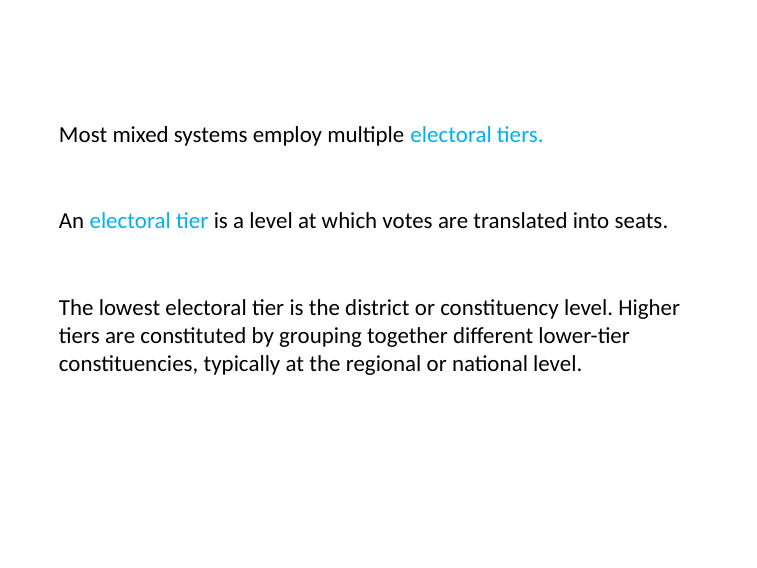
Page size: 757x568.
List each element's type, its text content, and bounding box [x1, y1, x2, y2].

text_box Most mixed systems employ multiple electoral tiers. An electoral tier is a level at which votes are translated into seats. The lowest electoral tier is the district or constituency level. Higher tiers are constituted by grouping together different lower-tier constituencies, typically at the regional or national level. [56, 117, 699, 377]
